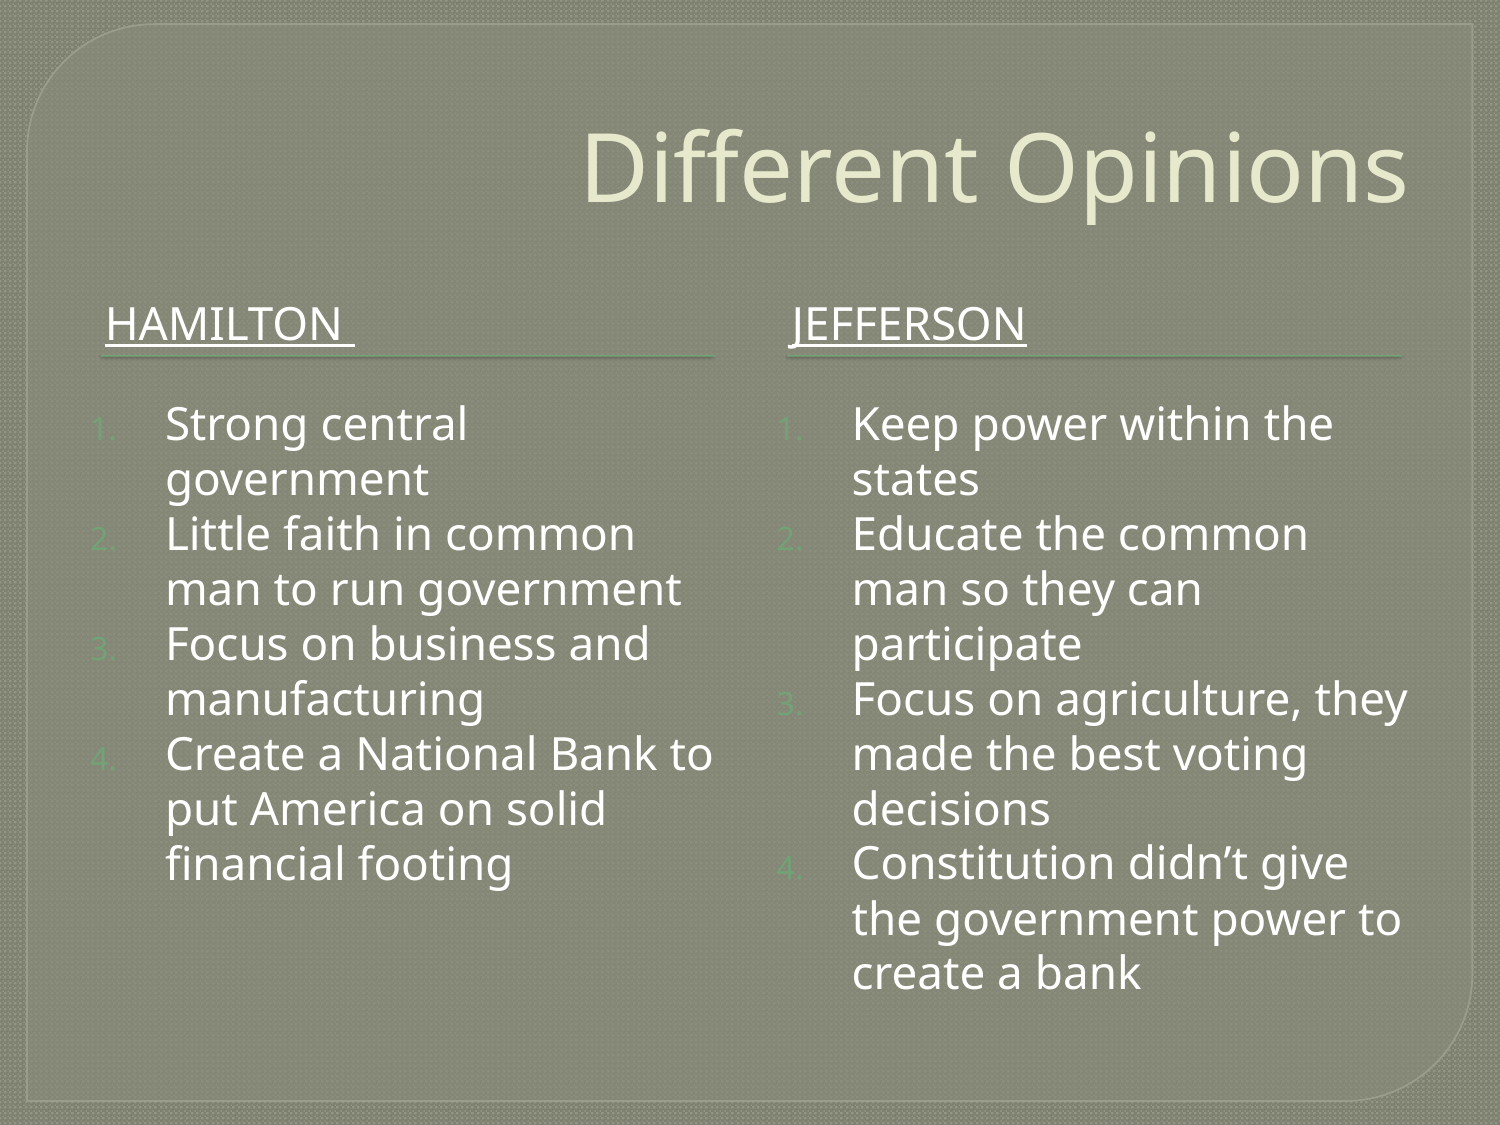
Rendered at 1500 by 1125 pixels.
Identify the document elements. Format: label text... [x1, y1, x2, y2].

list Strong central government Little faith in common man to run government Focus on business and manufacturing Create a National Bank to put America on solid financial footing [75, 387, 738, 1035]
list Keep power within the states Educate the common man so they can participate Focus on agriculture, they made the best voting decisions Constitution didn’t give the government power to create a bank [761, 387, 1425, 1035]
title Different Opinions [75, 41, 1425, 229]
list HAMILTON [75, 251, 738, 357]
list Jefferson [761, 251, 1425, 357]
